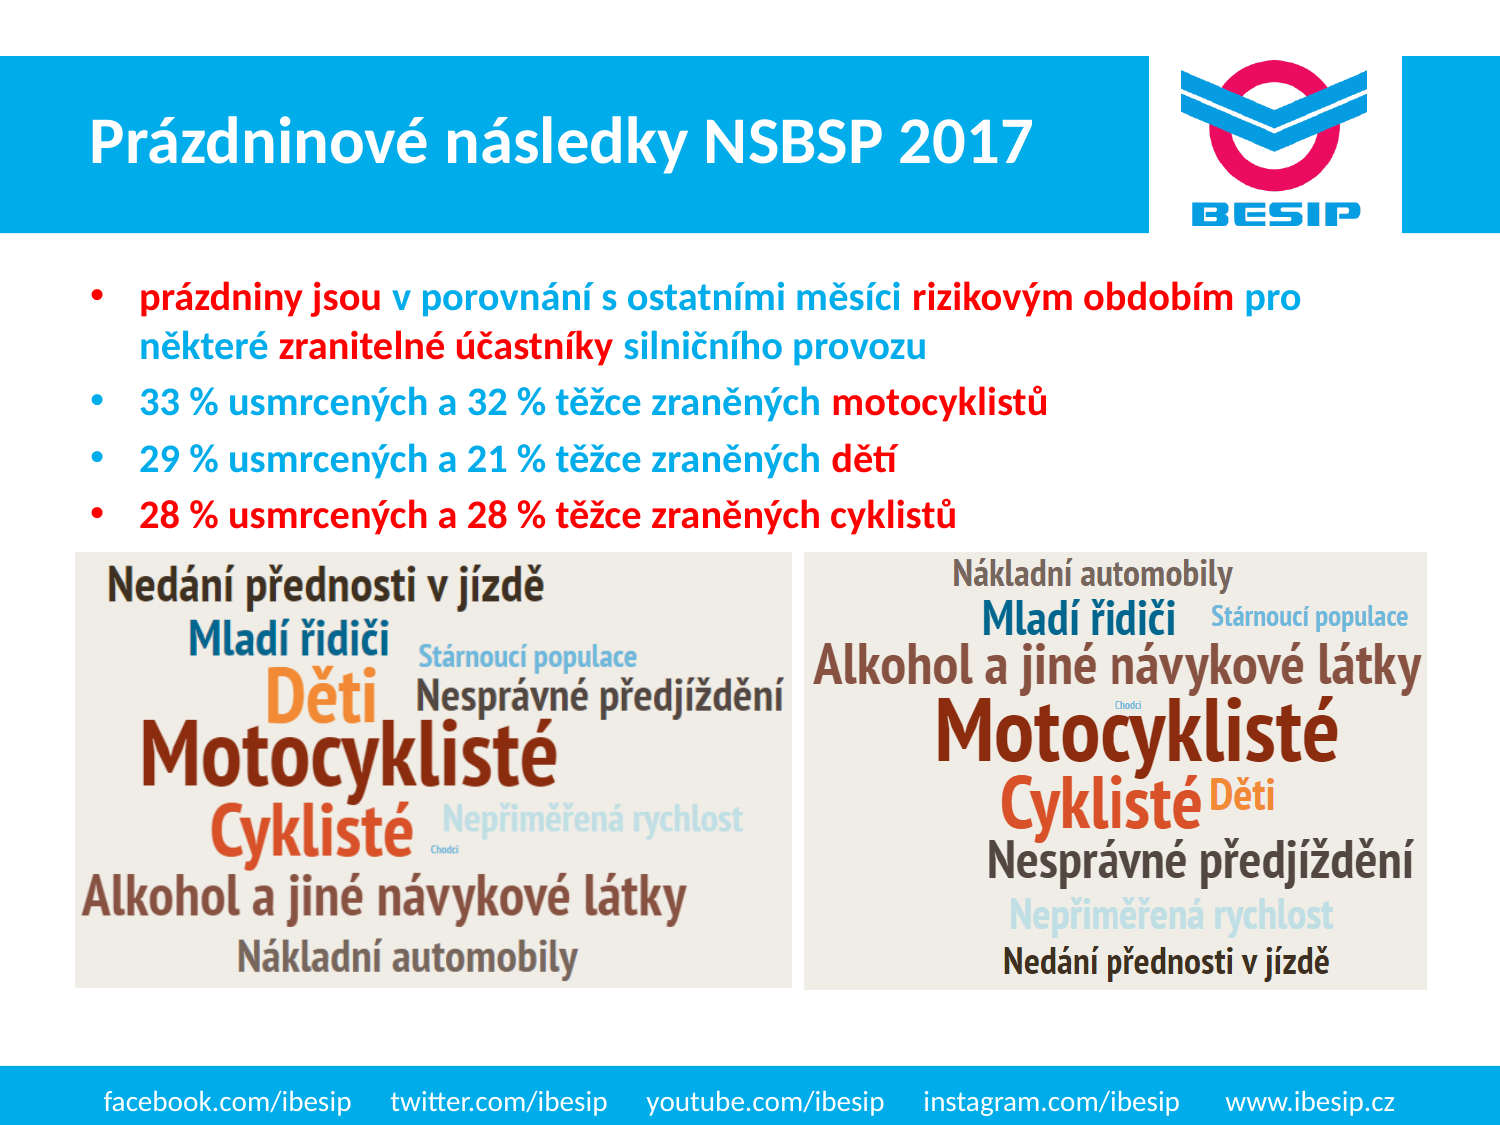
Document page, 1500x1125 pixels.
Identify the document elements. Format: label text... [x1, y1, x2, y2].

picture [804, 551, 1428, 990]
picture [74, 551, 792, 988]
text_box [0, 32, 1500, 258]
list prázdniny jsou v porovnání s ostatními měsíci rizikovým obdobím pro některé zranitelné účastníky silničního provozu 33 % usmrcených a 32 % těžce zraněných motocyklistů 29 % usmrcených a 21 % těžce zraněných dětí 28 % usmrcených a 28 % těžce zraněných cyklistů [75, 265, 1425, 545]
text_box facebook.com/ibesip twitter.com/ibesip youtube.com/ibesip instagram.com/ibesip www.ibesip.cz [0, 1064, 1500, 1125]
